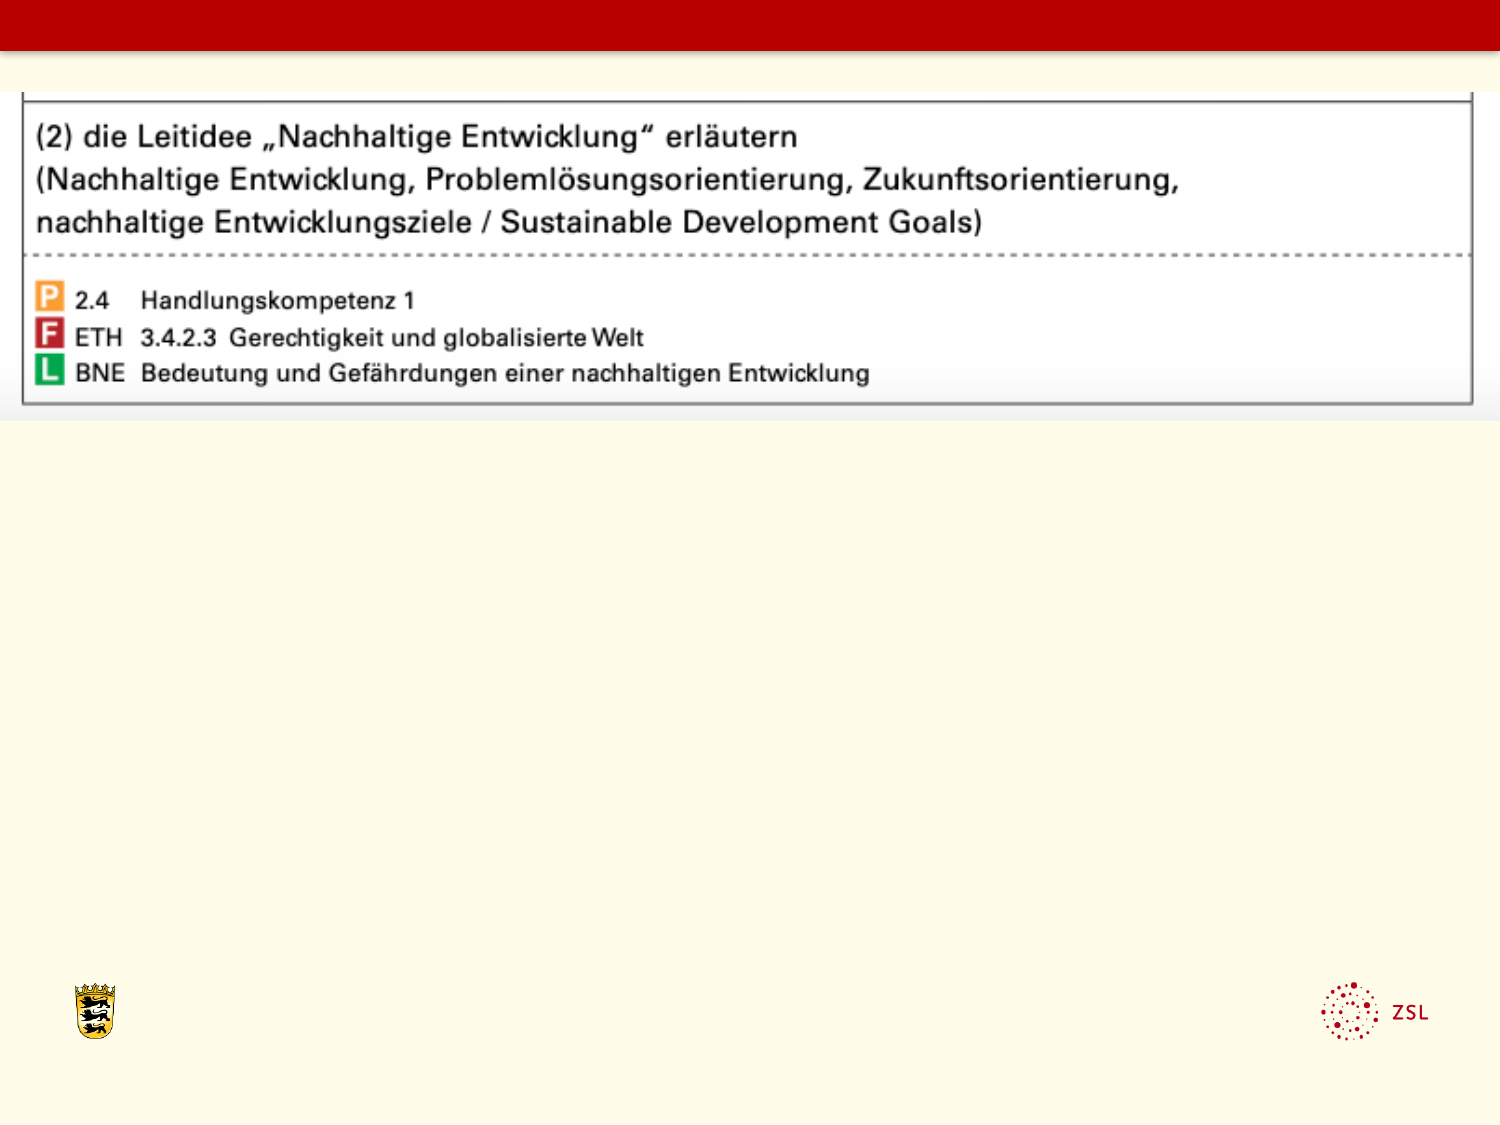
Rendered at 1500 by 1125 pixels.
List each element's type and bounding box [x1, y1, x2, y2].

picture [1320, 981, 1429, 1041]
picture [0, 92, 1500, 421]
picture [73, 981, 117, 1041]
